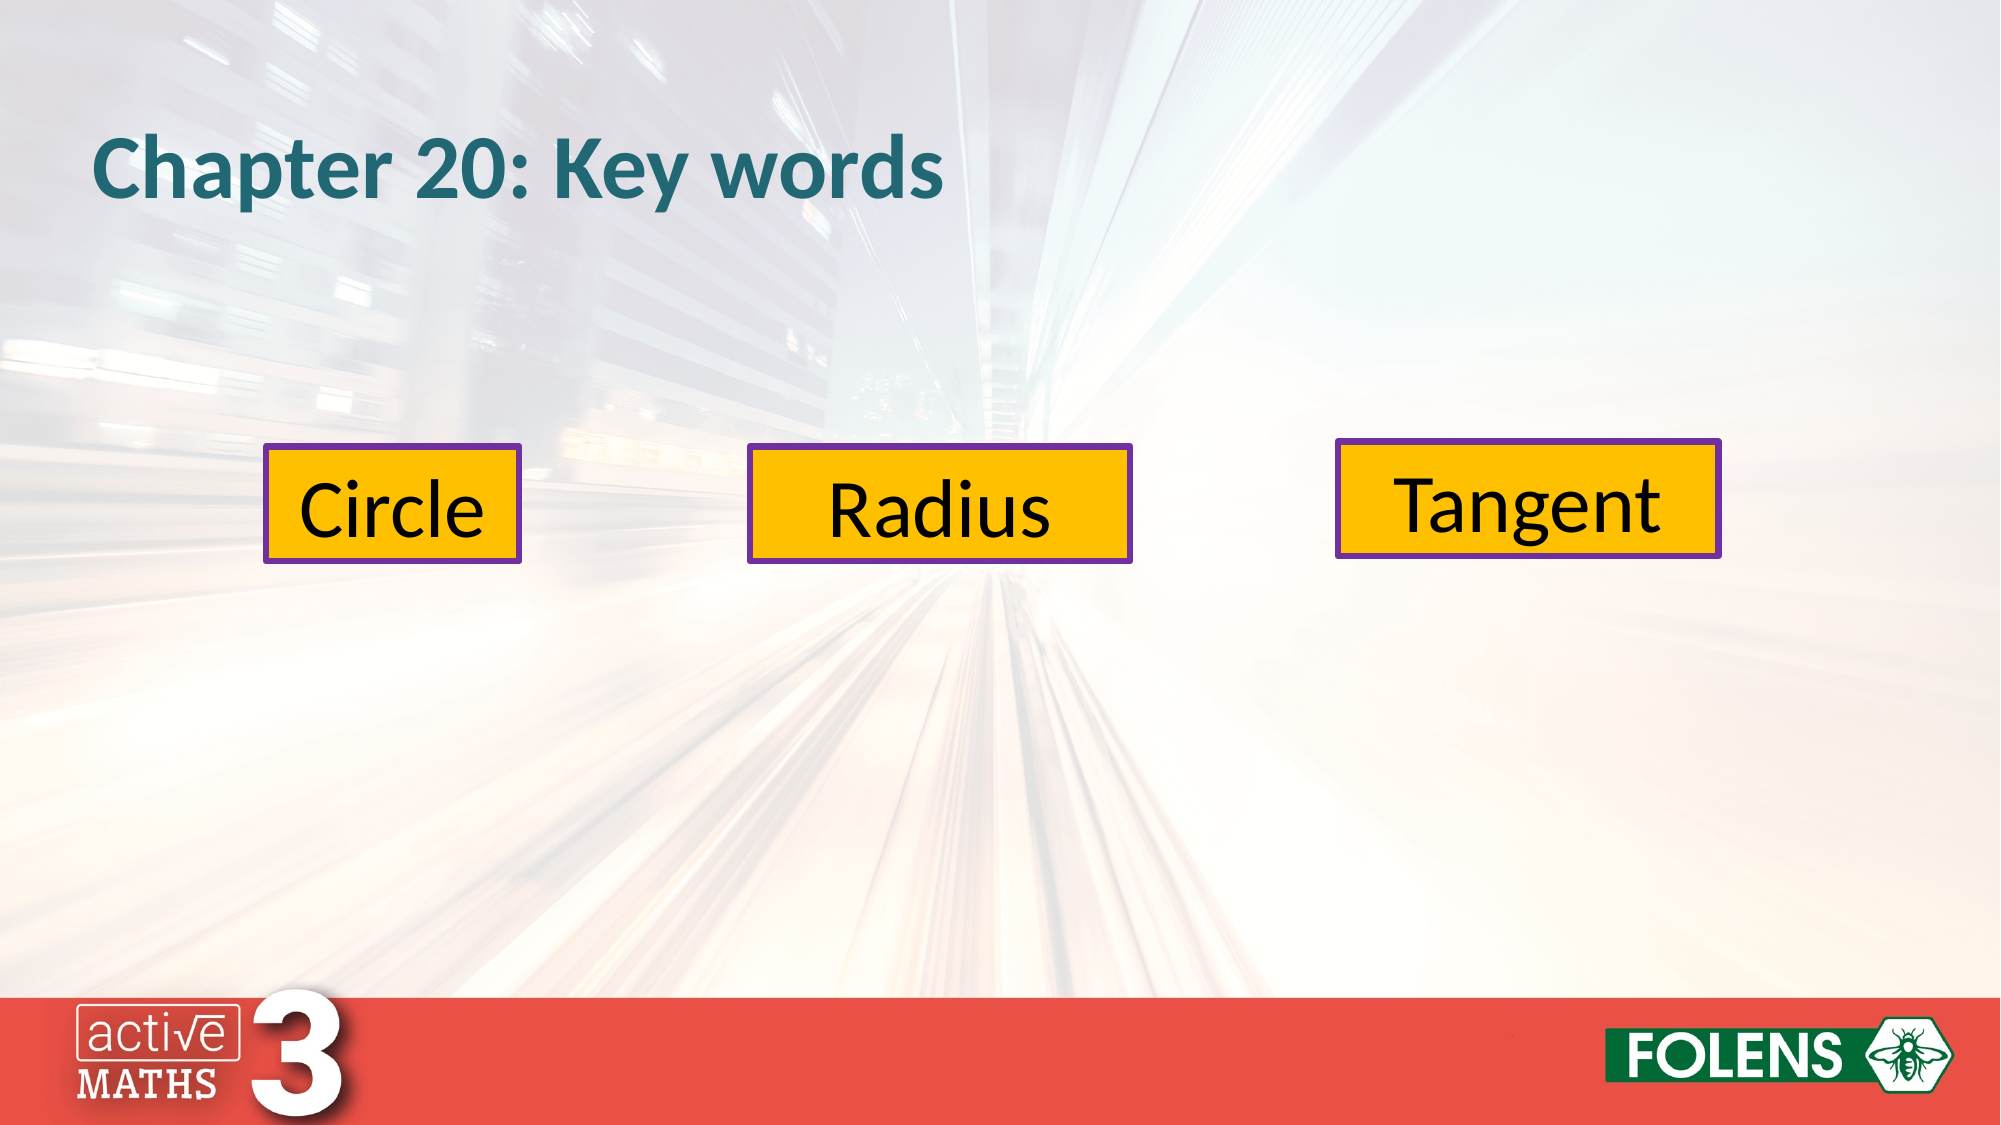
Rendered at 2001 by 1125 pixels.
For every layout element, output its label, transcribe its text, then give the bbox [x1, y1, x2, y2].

title Chapter 20: Key words [77, 59, 1803, 278]
picture [0, 0, 2001, 1125]
text_box Circle [266, 446, 520, 562]
text_box Radius [749, 446, 1131, 562]
text_box Tangent [1337, 441, 1719, 557]
